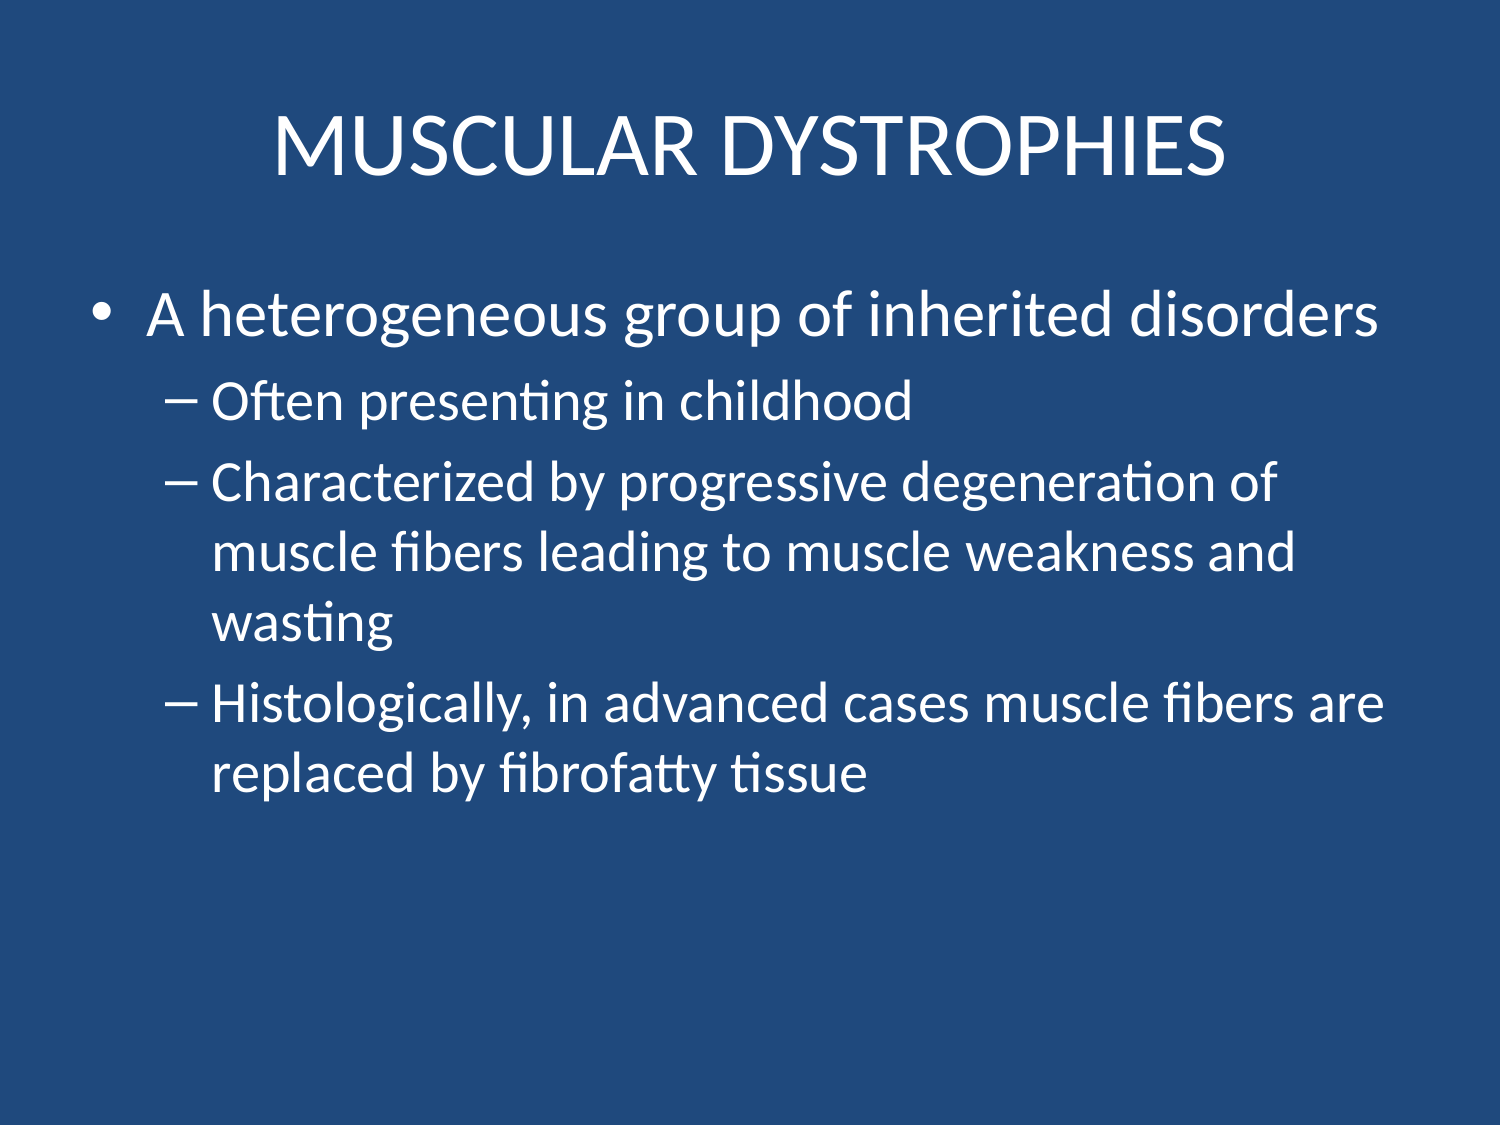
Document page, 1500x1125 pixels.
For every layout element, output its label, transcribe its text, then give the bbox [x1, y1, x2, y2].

list A heterogeneous group of inherited disorders Often presenting in childhood Characterized by progressive degeneration of muscle fibers leading to muscle weakness and wasting Histologically, in advanced cases muscle fibers are replaced by fibrofatty tissue [75, 262, 1425, 1005]
title MUSCULAR DYSTROPHIES [75, 45, 1425, 233]
